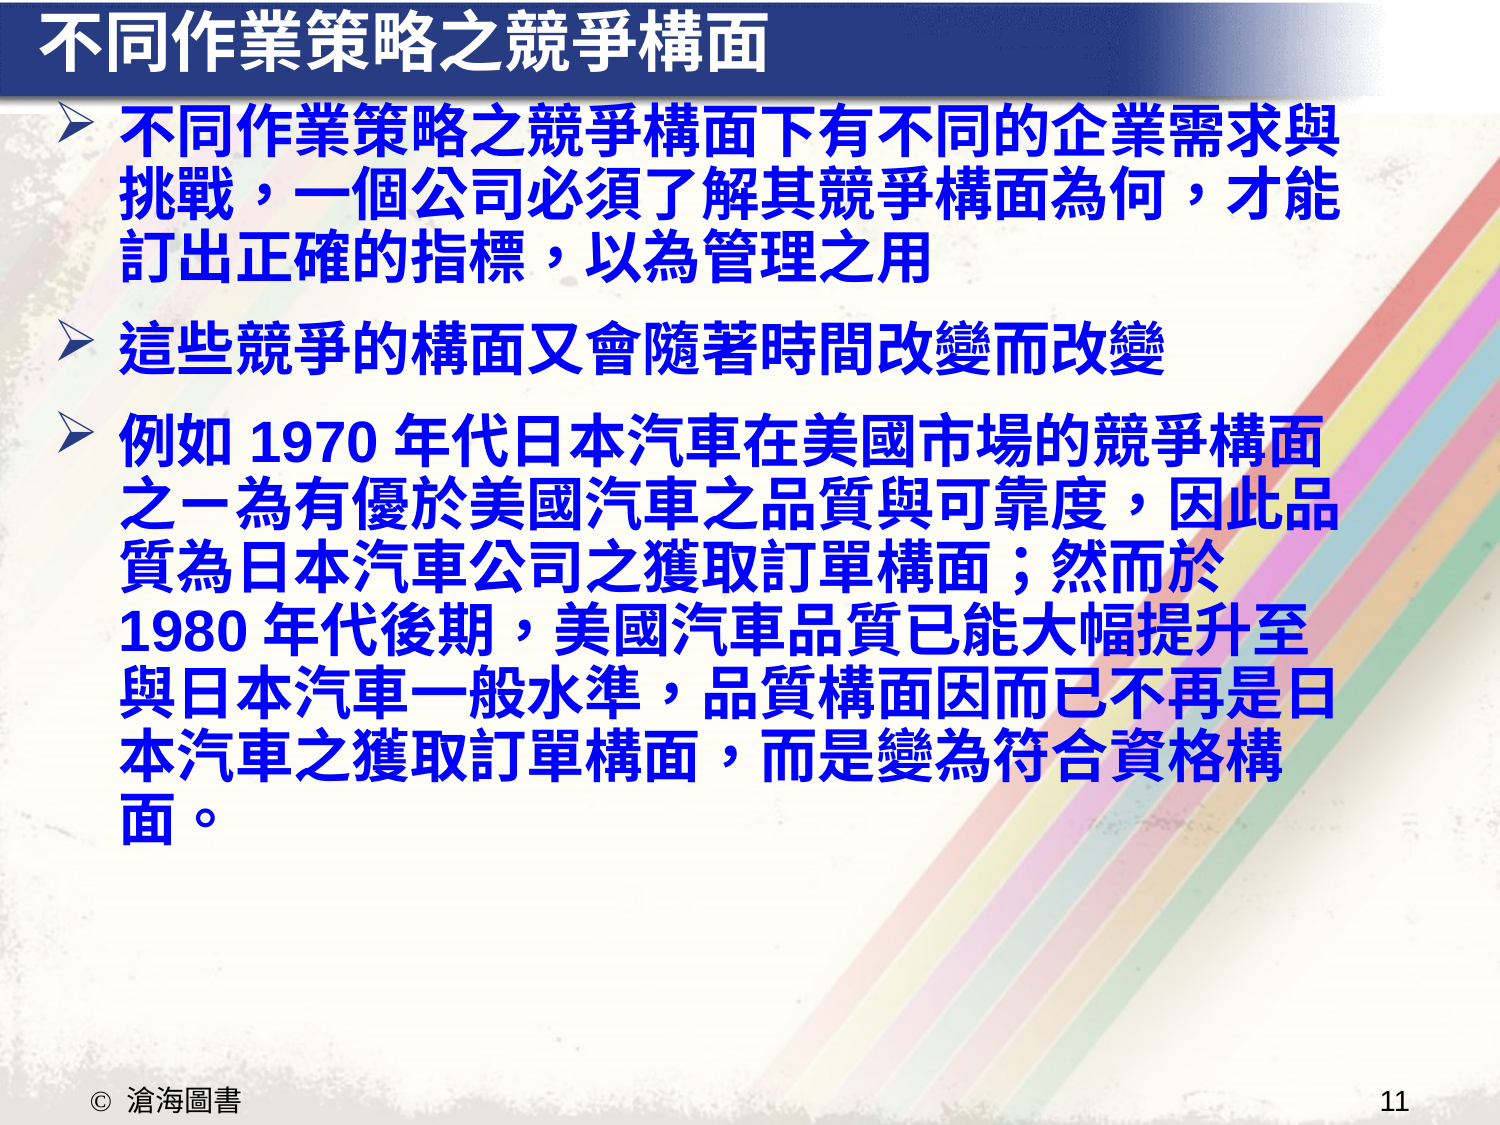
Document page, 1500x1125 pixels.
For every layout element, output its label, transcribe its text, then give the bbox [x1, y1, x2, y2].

title 不同作業策略之競爭構面 [37, 0, 1425, 93]
picture [0, 0, 1500, 1125]
slide_number 11 [1074, 1074, 1425, 1125]
list 不同作業策略之競爭構面下有不同的企業需求與挑戰，一個公司必須了解其競爭構面為何，才能訂出正確的指標，以為管理之用 這些競爭的構面又會隨著時間改變而改變 例如1970年代日本汽車在美國市場的競爭構面之ㄧ為有優於美國汽車之品質與可靠度，因此品質為日本汽車公司之獲取訂單構面；然而於1980年代後期，美國汽車品質已能大幅提升至與日本汽車一般水準，品質構面因而已不再是日本汽車之獲取訂單構面，而是變為符合資格構面。 [53, 101, 1354, 798]
